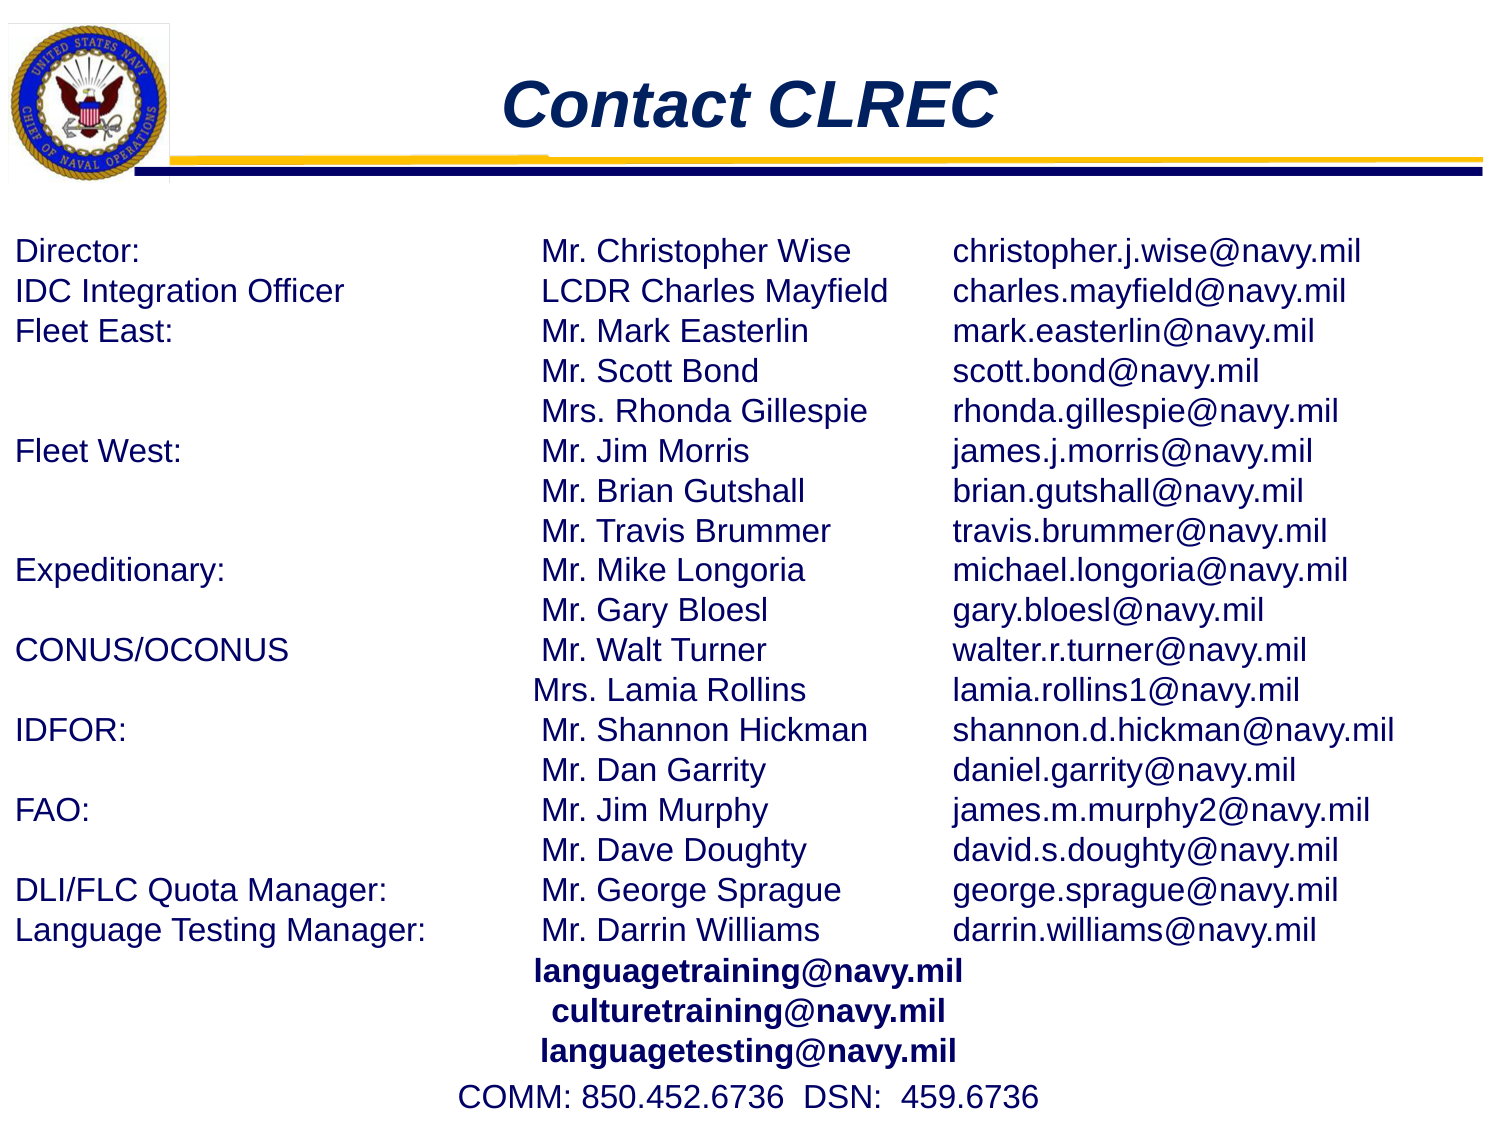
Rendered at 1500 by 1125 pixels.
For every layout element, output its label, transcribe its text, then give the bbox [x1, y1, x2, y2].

text_box Contact CLREC [0, 62, 1500, 150]
picture [0, 150, 1500, 183]
text_box Director: Mr. Christopher Wise christopher.j.wise@navy.mil IDC Integration Officer LCDR Charles Mayfield charles.mayfield@navy.mil Fleet East: Mr. Mark Easterlin mark.easterlin@navy.mil Mr. Scott Bond scott.bond@navy.mil Mrs. Rhonda Gillespie rhonda.gillespie@navy.mil Fleet West: Mr. Jim Morris james.j.morris@navy.mil Mr. Brian Gutshall brian.gutshall@navy.mil Mr. Travis Brummer travis.brummer@navy.mil Expeditionary: Mr. Mike Longoria michael.longoria@navy.mil Mr. Gary Bloesl gary.bloesl@navy.mil CONUS/OCONUS Mr. Walt Turner walter.r.turner@navy.mil Mrs. Lamia Rollins lamia.rollins1@navy.mil IDFOR: Mr. Shannon Hickman shannon.d.hickman@navy.mil Mr. Dan Garrity daniel.garrity@navy.mil FAO: Mr. Jim Murphy james.m.murphy2@navy.mil Mr. Dave Doughty david.s.doughty@navy.mil DLI/FLC Quota Manager: Mr. George Sprague george.sprague@navy.mil Language Testing Manager: Mr. Darrin Williams darrin.williams@navy.mil [0, 221, 1498, 956]
text_box languagetraining@navy.mil culturetraining@navy.mil languagetesting@navy.mil COMM: 850.452.6736 DSN: 459.6736 [325, 956, 1173, 1123]
picture [0, 1, 1500, 62]
